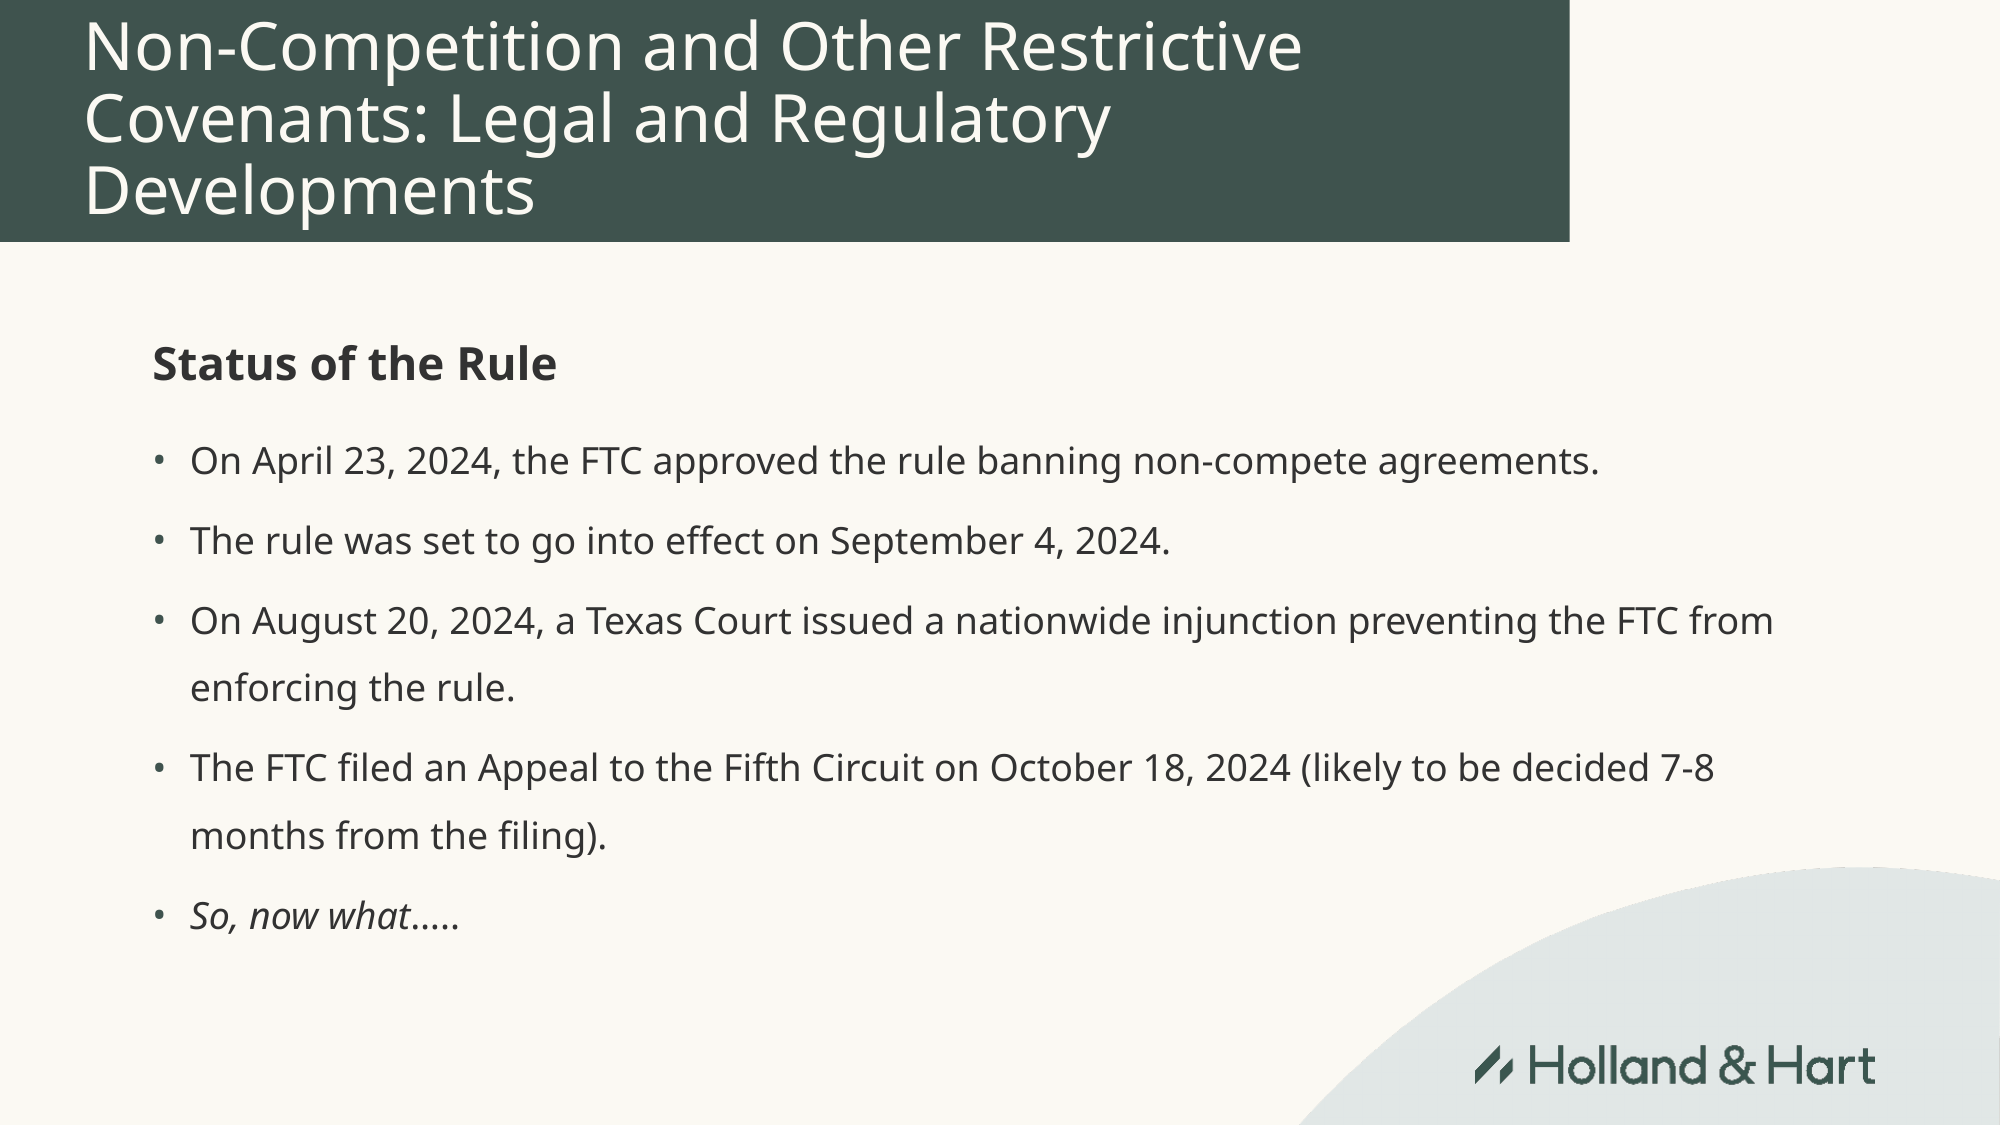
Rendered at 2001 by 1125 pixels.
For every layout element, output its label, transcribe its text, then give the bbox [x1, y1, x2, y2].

title Non-Competition and Other Restrictive Covenants: Legal and Regulatory Developments [68, 37, 1529, 205]
list Status of the Rule On April 23, 2024, the FTC approved the rule banning non-compete agreements. The rule was set to go into effect on September 4, 2024. On August 20, 2024, a Texas Court issued a nationwide injunction preventing the FTC from enforcing the rule. The FTC filed an Appeal to the Fifth Circuit on October 18, 2024 (likely to be decided 7-8 months from the filing). So, now what….. [137, 299, 1863, 1014]
picture [1250, 867, 2000, 1125]
